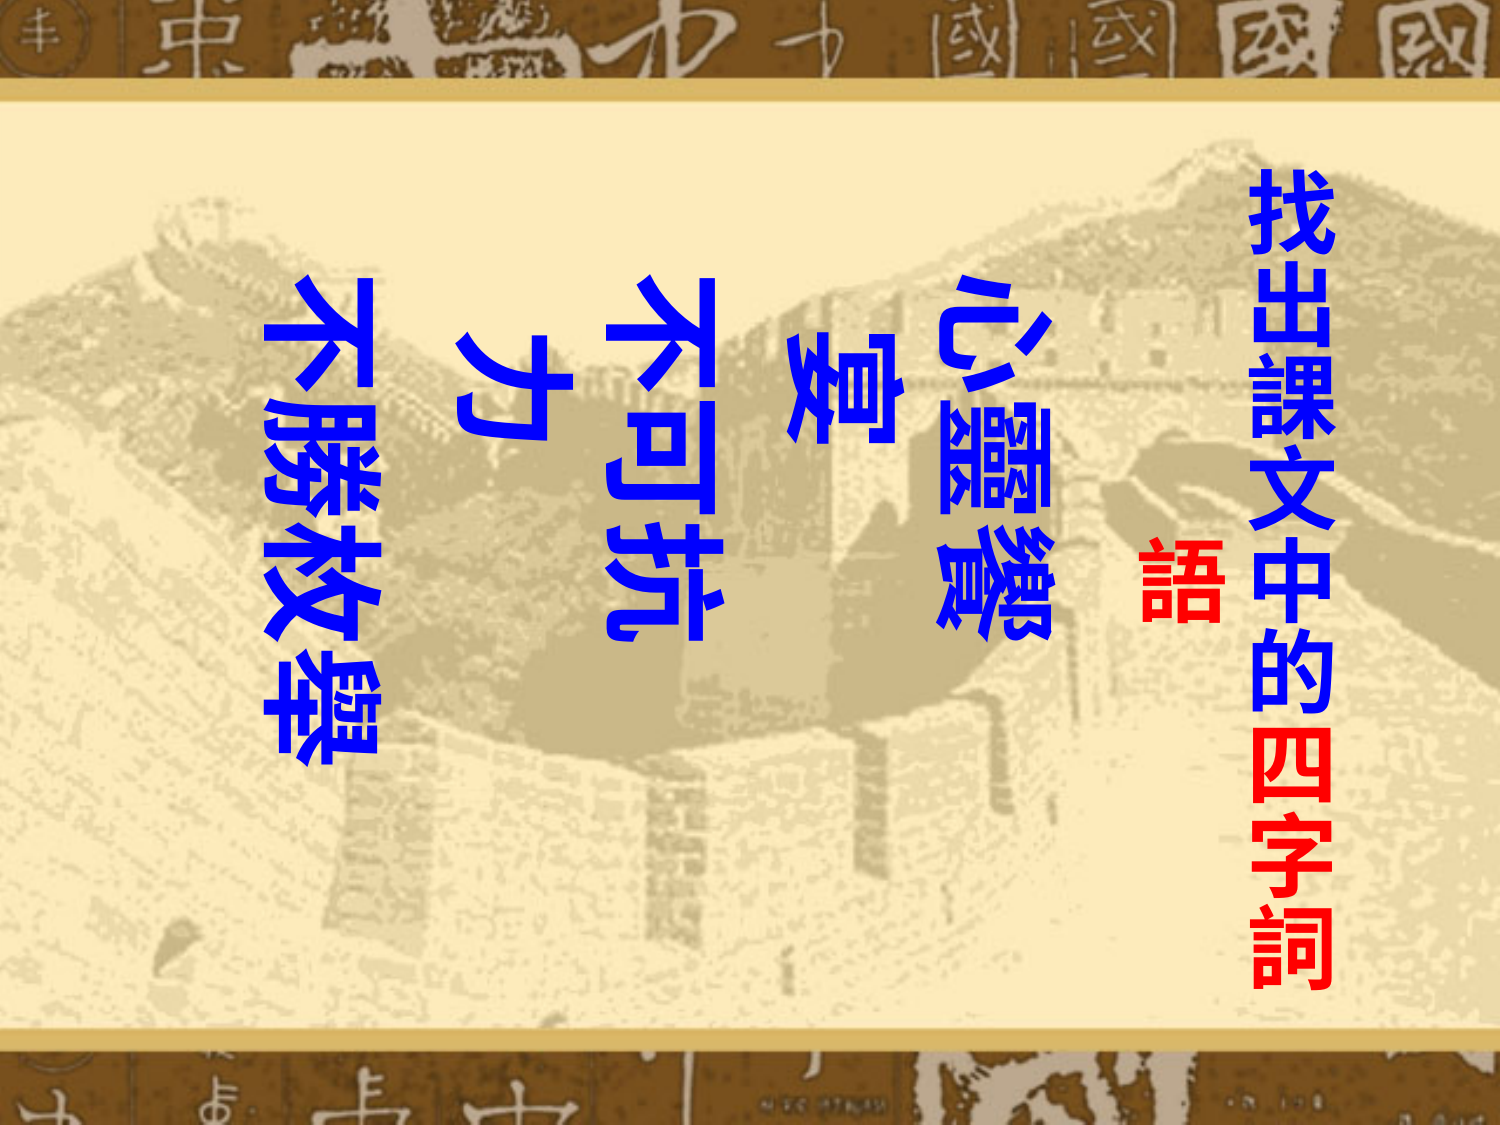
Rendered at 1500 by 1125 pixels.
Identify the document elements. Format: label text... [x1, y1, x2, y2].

text_box 心靈饗宴 [879, 255, 1081, 776]
picture [0, 0, 1500, 1125]
text_box 不可抗力 [549, 255, 751, 776]
text_box 不勝枚舉 [206, 255, 408, 799]
title 找出課文中的四字詞語 [1139, 113, 1329, 1047]
